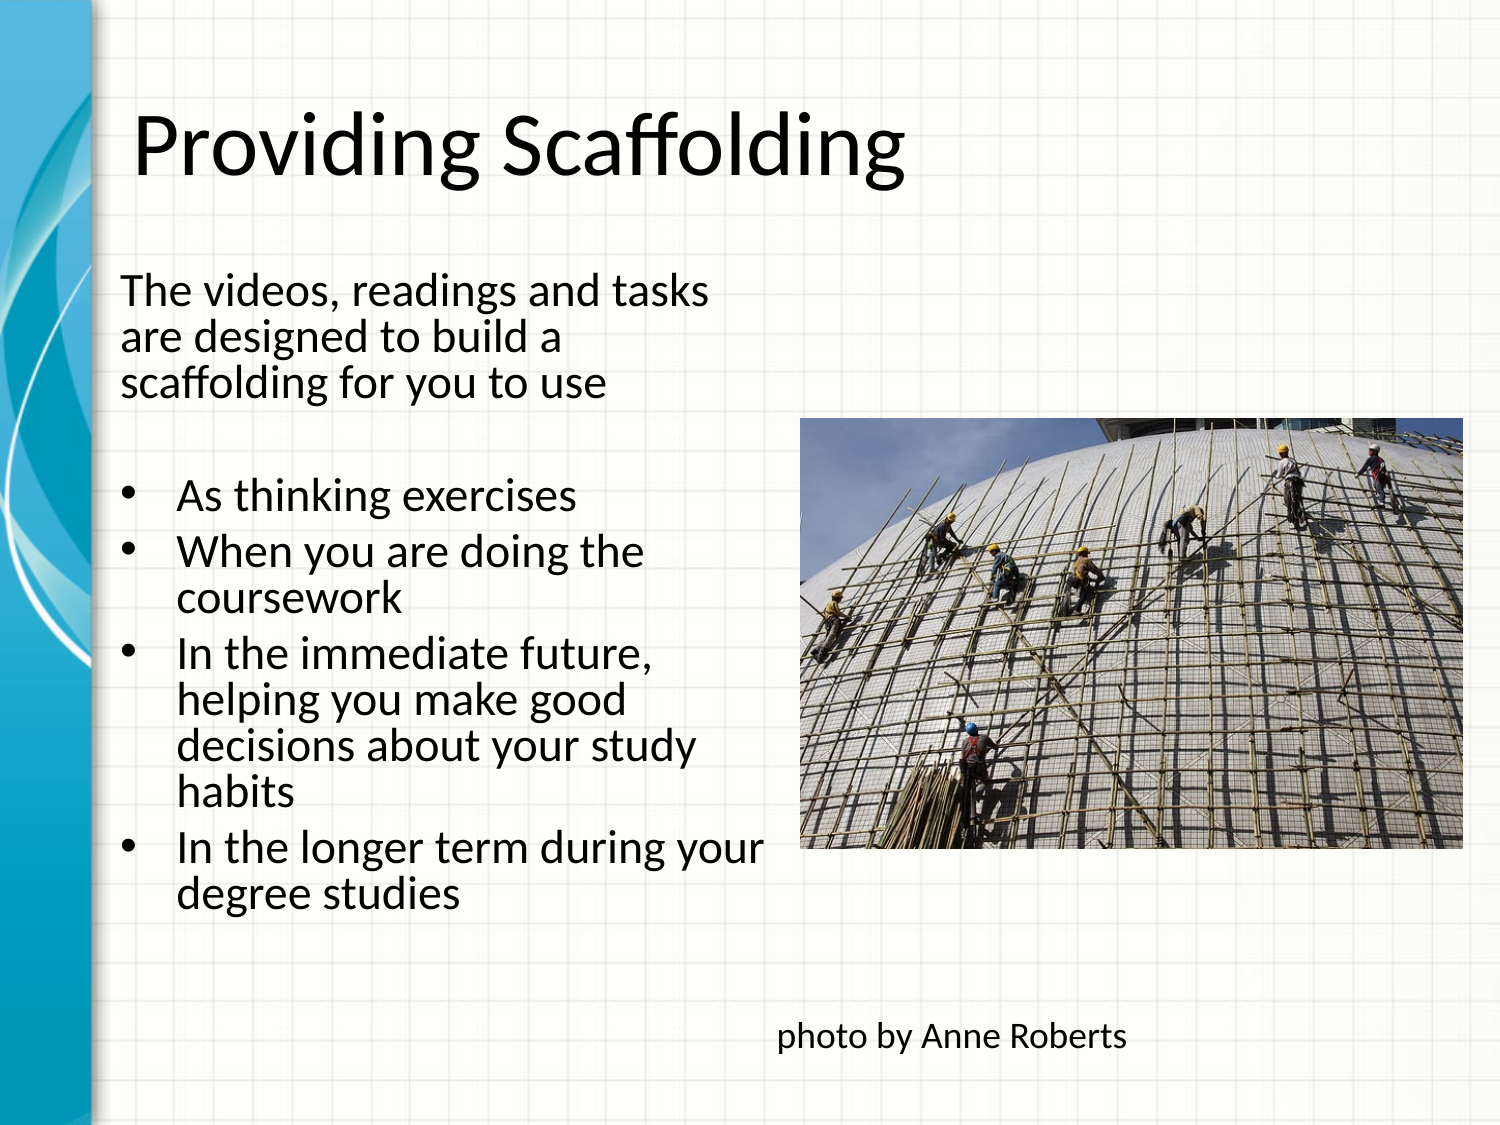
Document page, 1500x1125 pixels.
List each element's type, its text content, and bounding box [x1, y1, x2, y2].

picture [0, 0, 1500, 1125]
title Providing Scaffolding [124, 44, 1451, 234]
list The videos, readings and tasks are designed to build a scaffolding for you to use As thinking exercises When you are doing the coursework In the immediate future, helping you make good decisions about your study habits In the longer term during your degree studies [111, 261, 776, 1006]
text_box photo by Anne Roberts [769, 1003, 1343, 1064]
